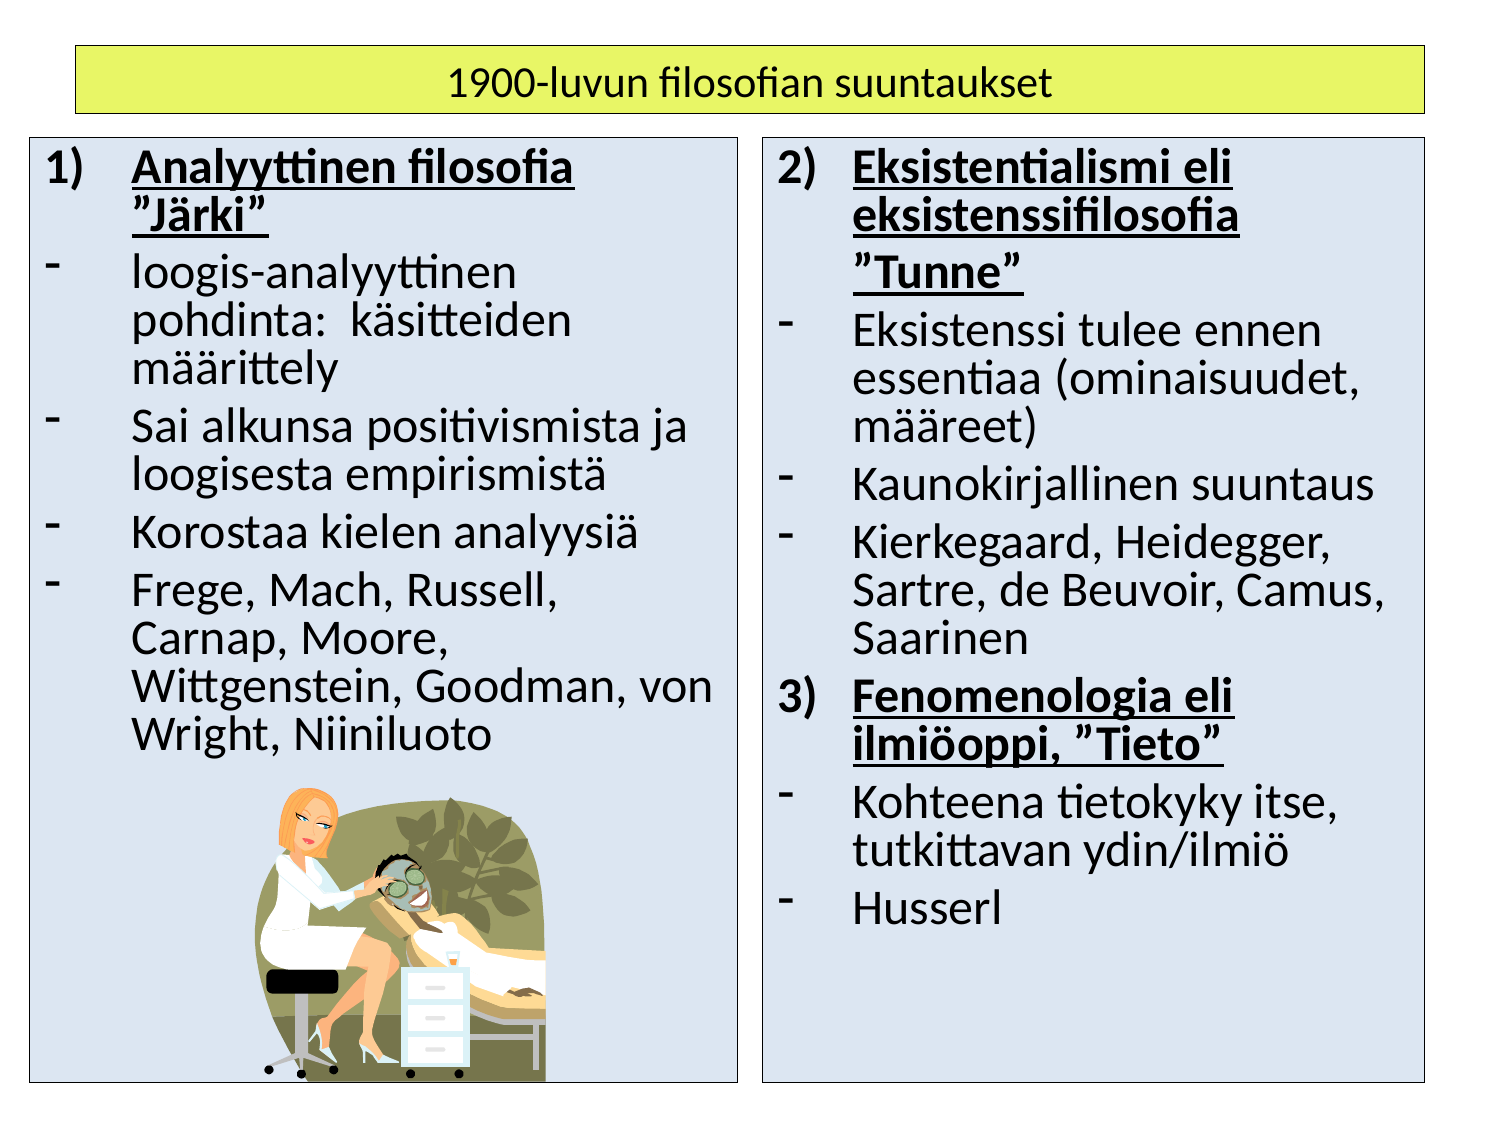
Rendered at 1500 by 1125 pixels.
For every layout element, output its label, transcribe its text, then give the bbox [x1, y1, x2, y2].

picture [253, 786, 547, 1083]
list Eksistentialismi eli eksistenssifilosofia ”Tunne” Eksistenssi tulee ennen essentiaa (ominaisuudet, määreet) Kaunokirjallinen suuntaus Kierkegaard, Heidegger, Sartre, de Beuvoir, Camus, Saarinen Fenomenologia eli ilmiöoppi, ”Tieto” Kohteena tietokyky itse, tutkittavan ydin/ilmiö Husserl [762, 137, 1425, 1083]
title 1900-luvun filosofian suuntaukset [75, 45, 1425, 114]
list Analyyttinen filosofia ”Järki” loogis-analyyttinen pohdinta: käsitteiden määrittely Sai alkunsa positivismista ja loogisesta empirismistä Korostaa kielen analyysiä Frege, Mach, Russell, Carnap, Moore, Wittgenstein, Goodman, von Wright, Niiniluoto [29, 137, 738, 1083]
